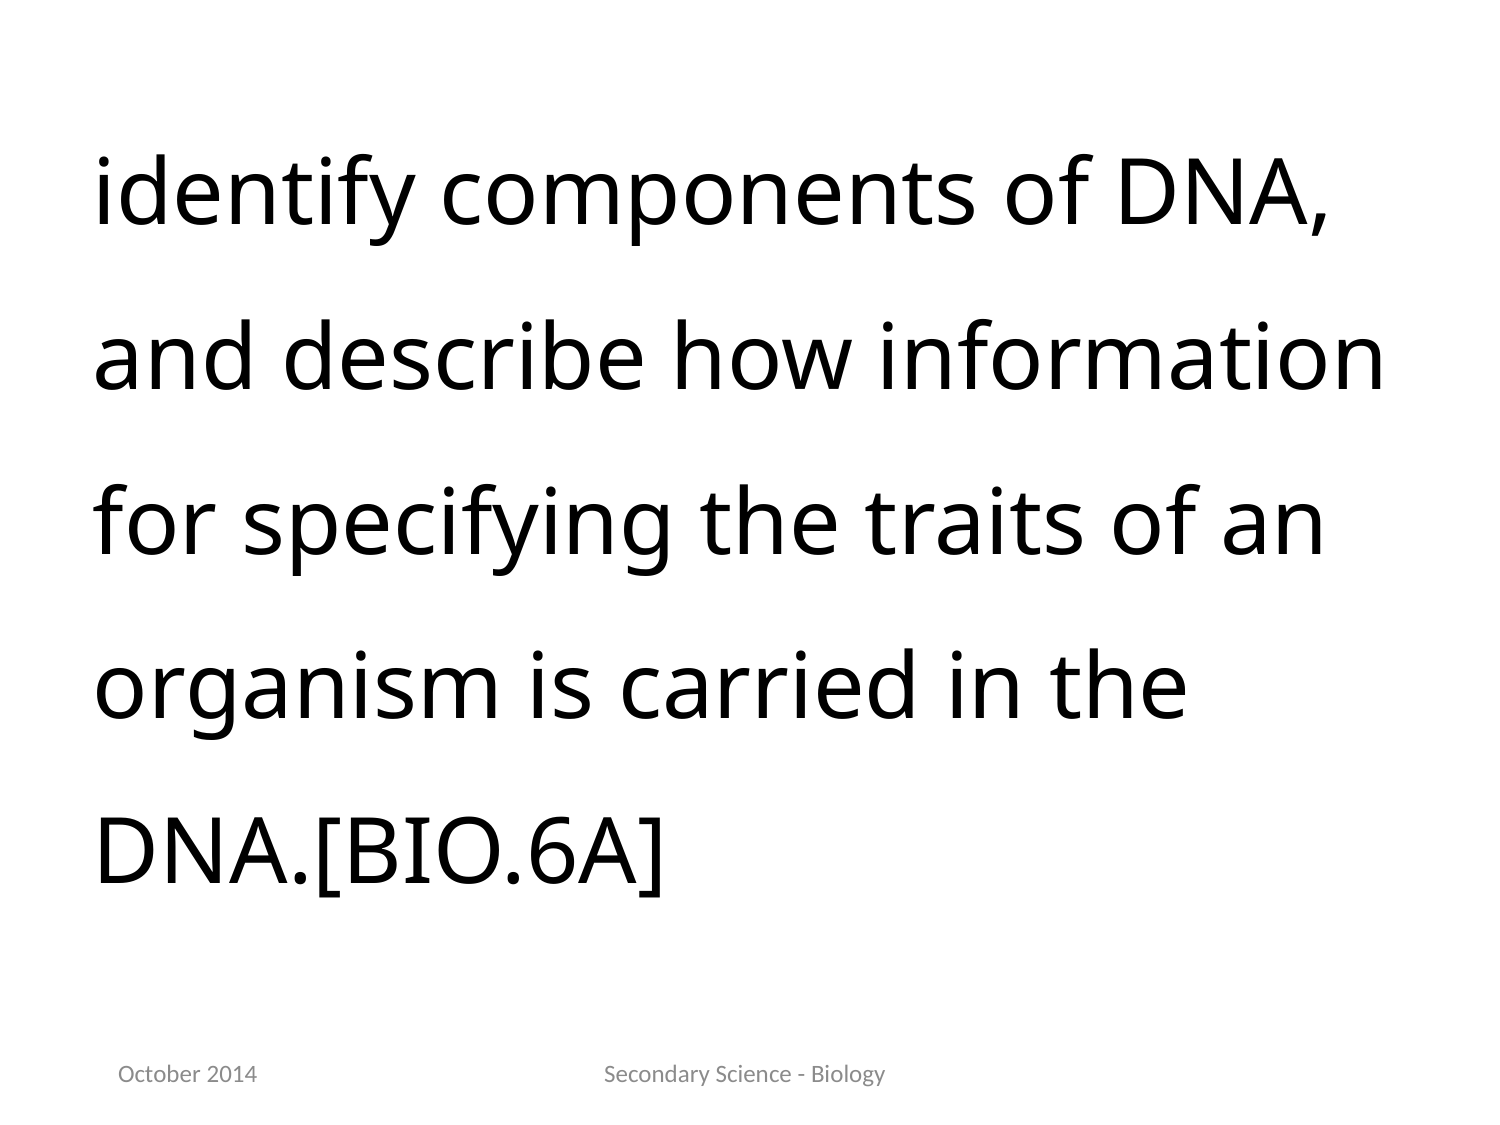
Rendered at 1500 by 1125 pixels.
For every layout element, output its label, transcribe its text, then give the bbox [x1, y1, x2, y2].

footer Secondary Science - Biology [492, 1042, 999, 1103]
subtitle identify components of DNA, and describe how information for specifying the traits of an organism is carried in the DNA.[BIO.6A] [78, 70, 1429, 1014]
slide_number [103, 1042, 441, 1103]
